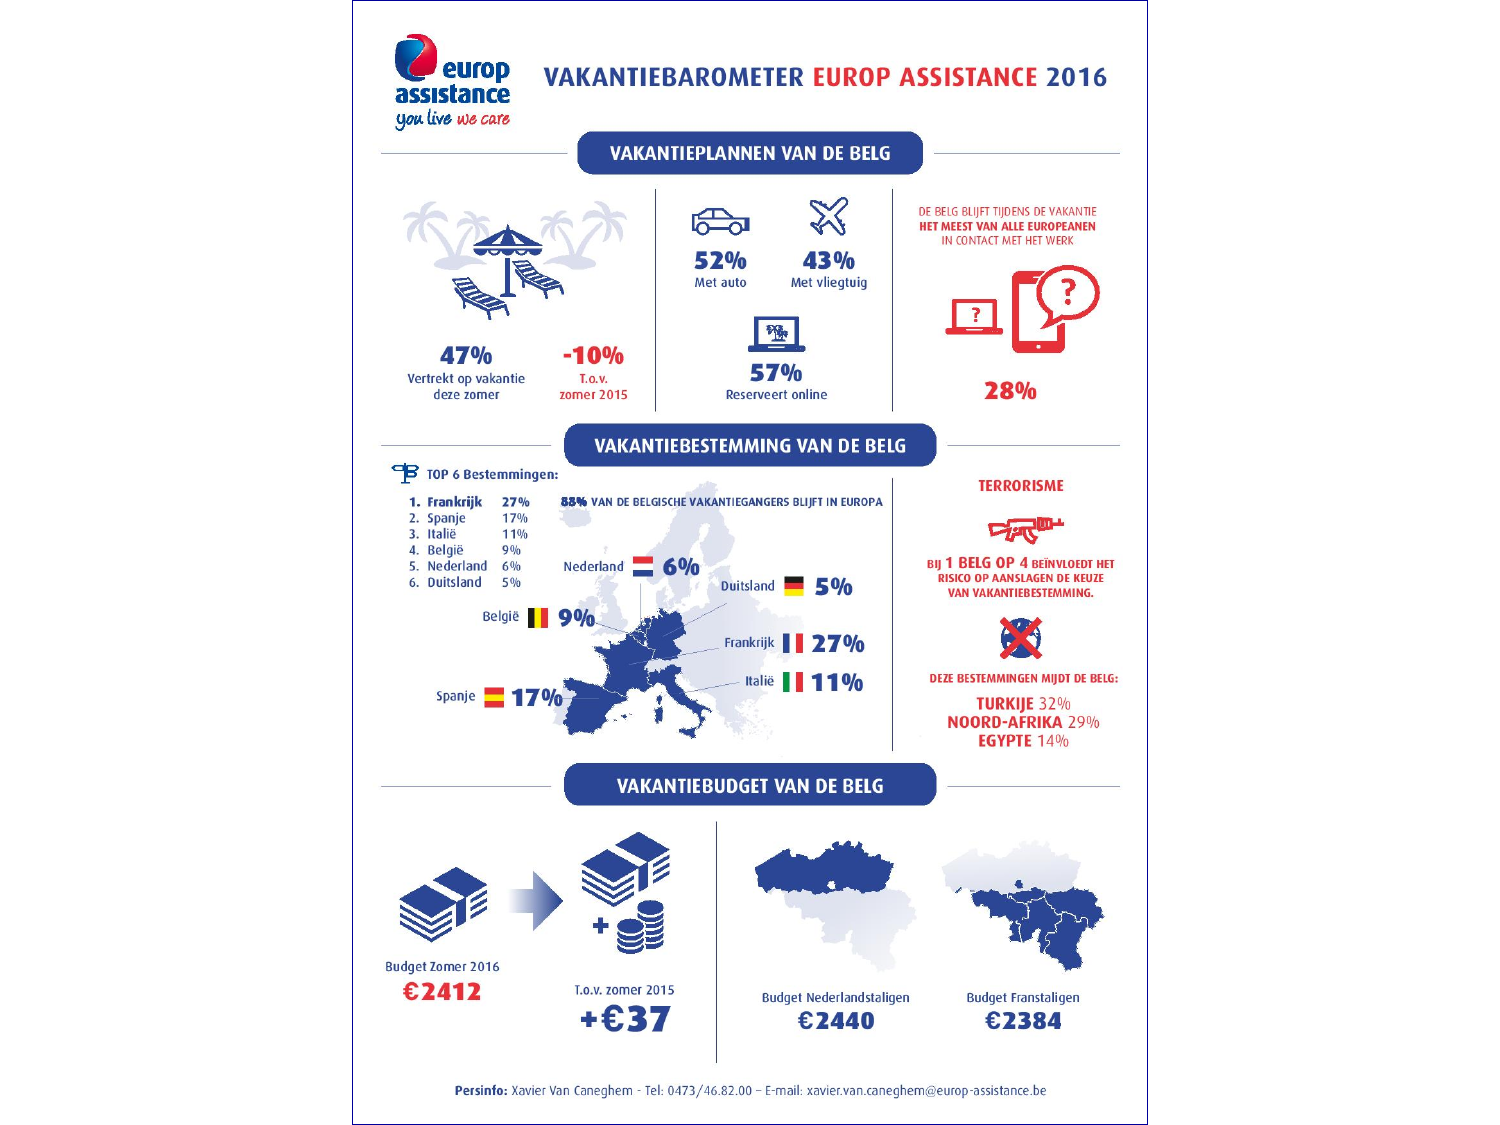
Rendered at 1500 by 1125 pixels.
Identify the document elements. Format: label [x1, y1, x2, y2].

picture [351, 0, 1148, 1125]
